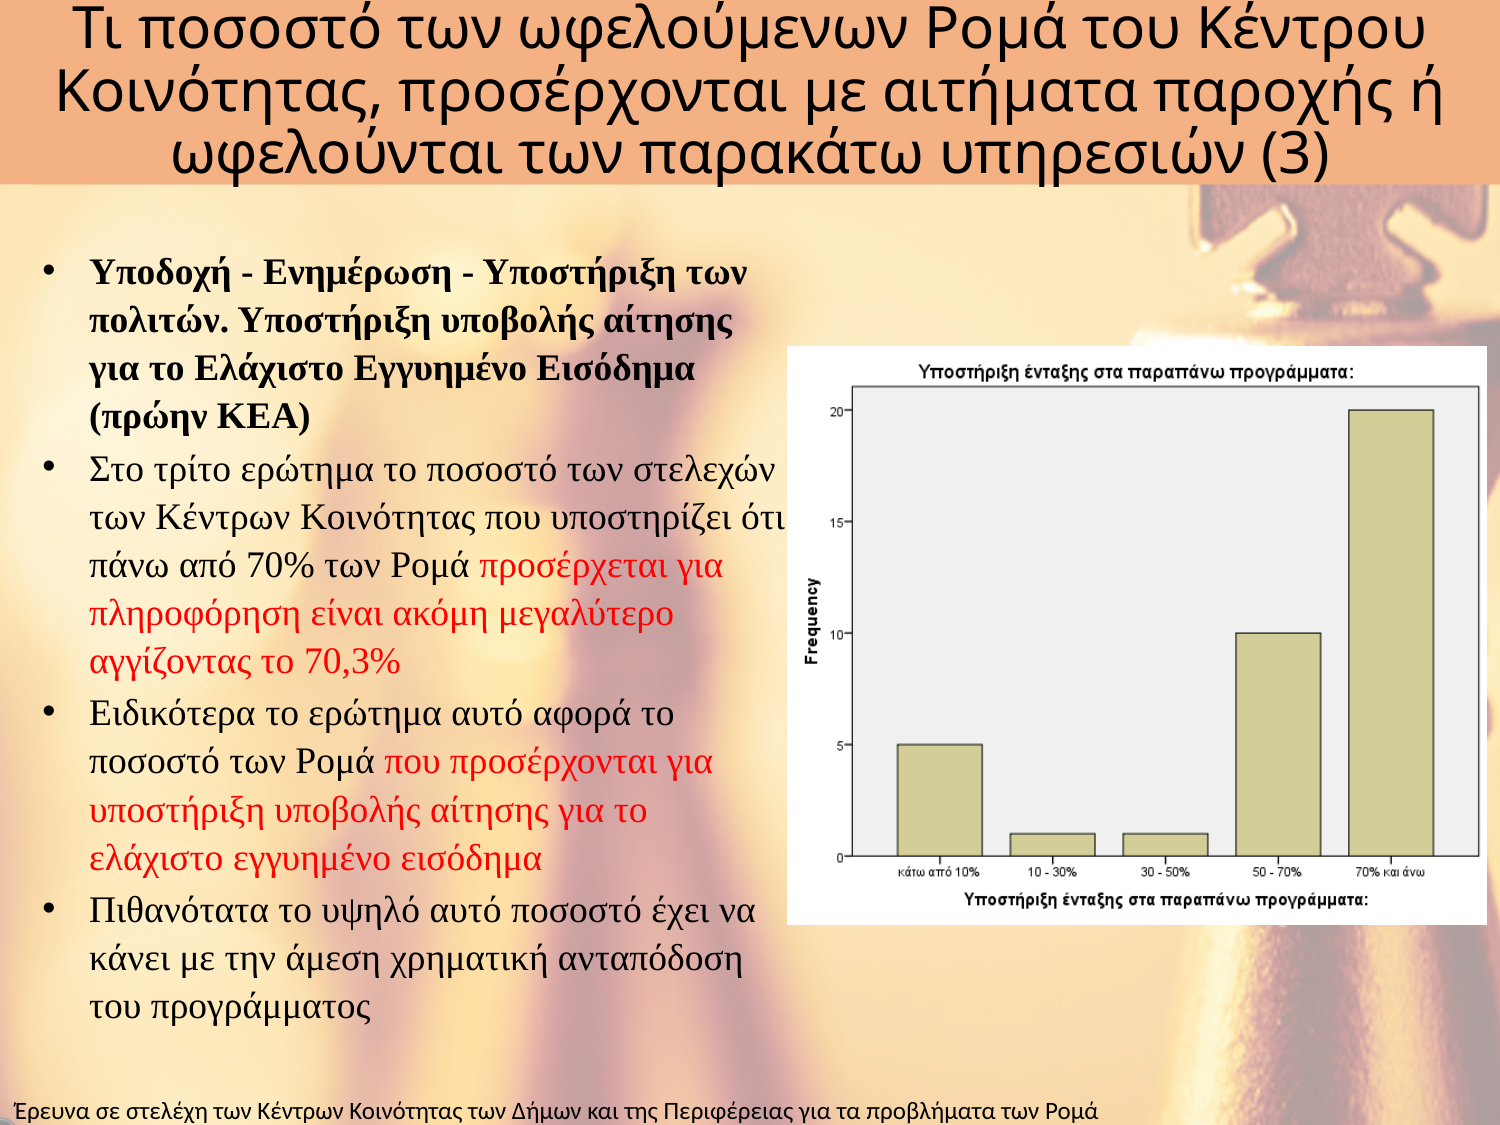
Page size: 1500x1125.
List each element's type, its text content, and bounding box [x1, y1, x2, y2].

picture [787, 346, 1487, 925]
text_box Υποδοχή - Ενημέρωση - Υποστήριξη των πολιτών. Υποστήριξη υποβολής αίτησης για το Ελάχιστο Εγγυημένο Εισόδημα (πρώην ΚΕΑ) Στο τρίτο ερώτημα το ποσοστό των στελεχών των Κέντρων Κοινότητας που υποστηρίζει ότι πάνω από 70% των Ρομά προσέρχεται για πληροφόρηση είναι ακόμη μεγαλύτερο αγγίζοντας το 70,3% Ειδικότερα το ερώτημα αυτό αφορά το ποσοστό των Ρομά που προσέρχονται για υποστήριξη υποβολής αίτησης για το ελάχιστο εγγυημένο εισόδημα Πιθανότατα το υψηλό αυτό ποσοστό έχει να κάνει με την άμεση χρηματική ανταπόδοση του προγράμματος [27, 236, 802, 1034]
text_box Έρευνα σε στελέχη των Κέντρων Κοινότητας των Δήμων και της Περιφέρειας για τα προβλήματα των Ρομά [0, 1087, 1475, 1125]
title Τι ποσοστό των ωφελούμενων Ρομά του Κέντρου Κοινότητας, προσέρχονται με αιτήματα παροχής ή ωφελούνται των παρακάτω υπηρεσιών (3) [0, 0, 1500, 185]
